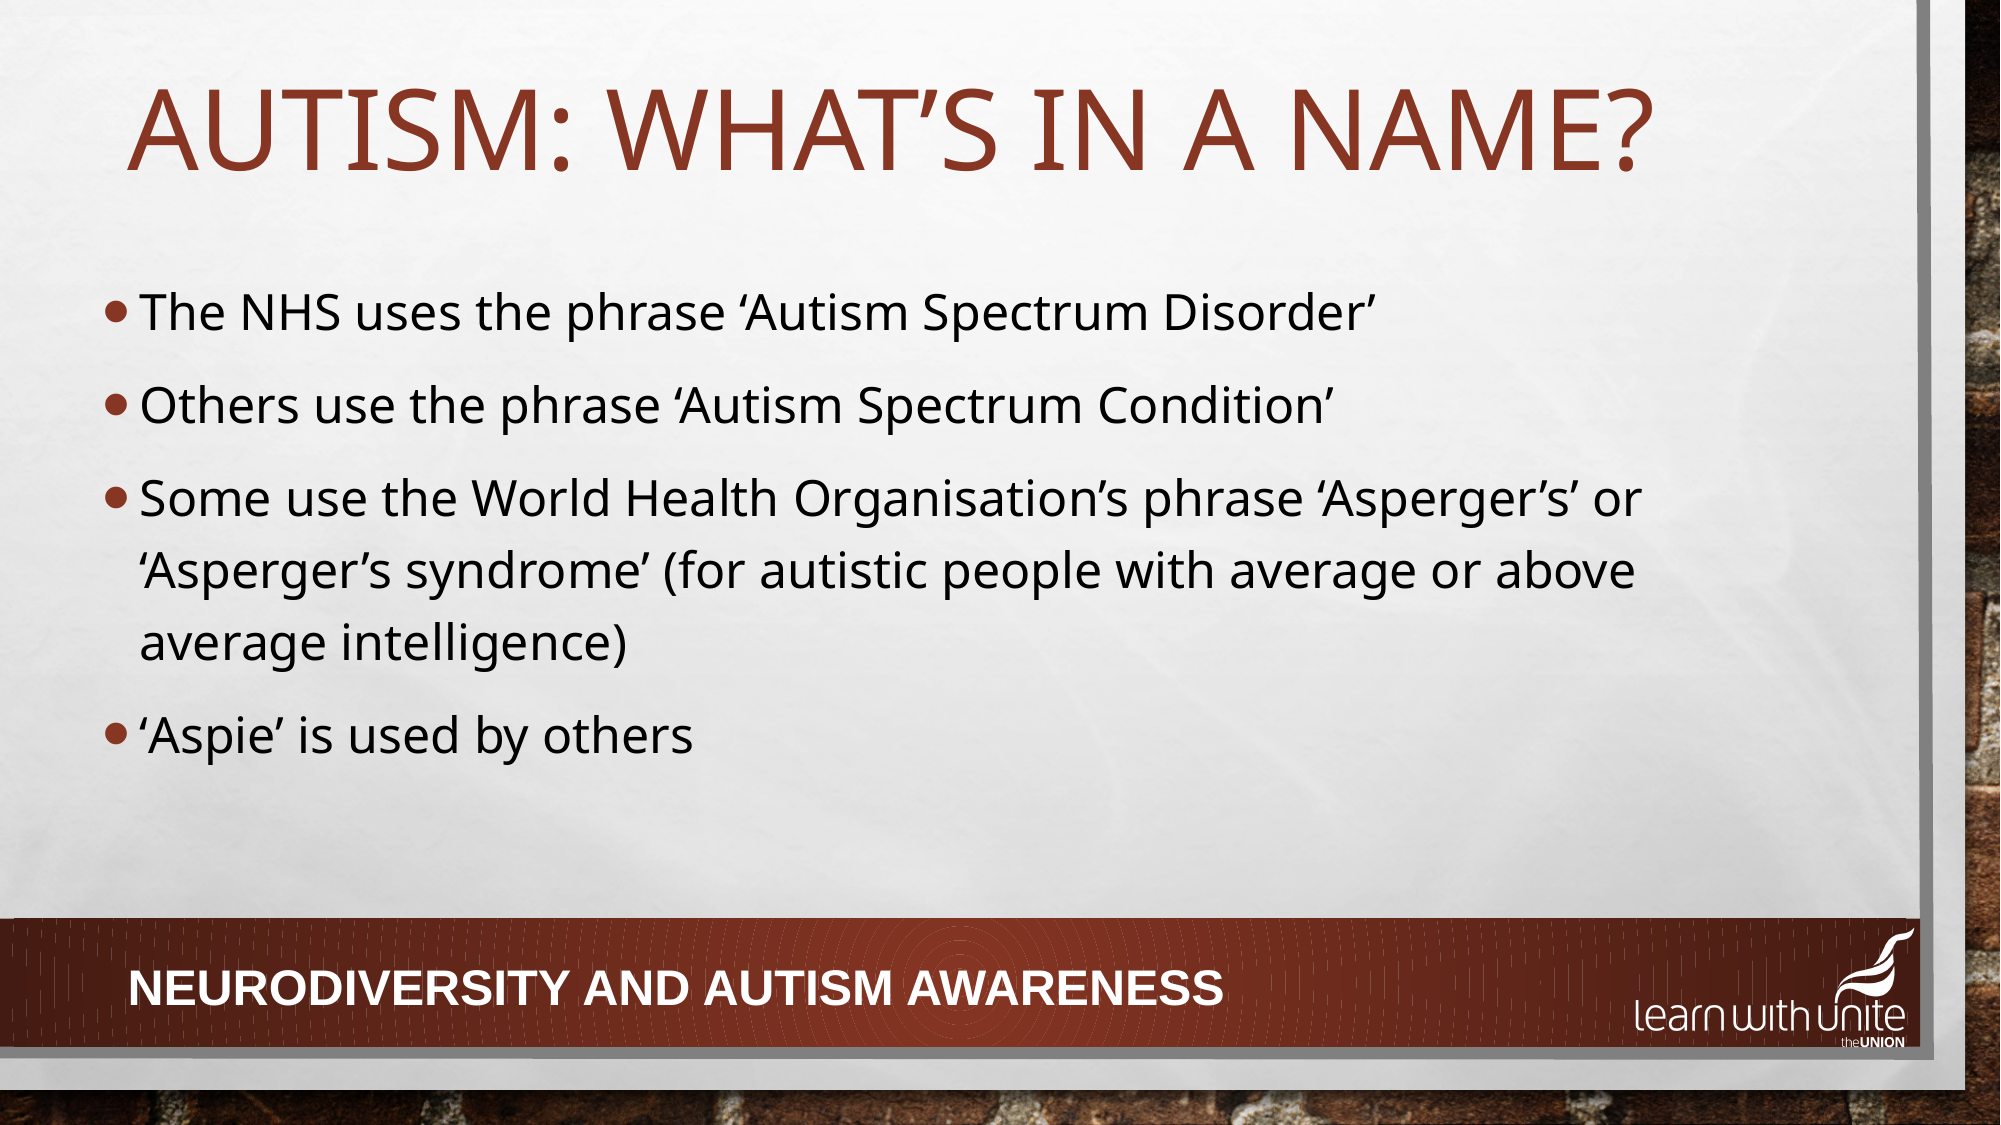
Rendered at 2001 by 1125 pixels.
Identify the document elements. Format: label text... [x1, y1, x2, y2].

list The NHS uses the phrase ‘Autism Spectrum Disorder’ Others use the phrase ‘Autism Spectrum Condition’ Some use the World Health Organisation’s phrase ‘Asperger’s’ or ‘Asperger’s syndrome’ (for autistic people with average or above average intelligence) ‘Aspie’ is used by others [87, 204, 1793, 828]
picture [0, 0, 2000, 1125]
title AUTISM: what’s in a name? [112, 39, 1818, 229]
footer Neurodiversity and autism awareness [112, 944, 1616, 1027]
picture [1629, 918, 1921, 1066]
